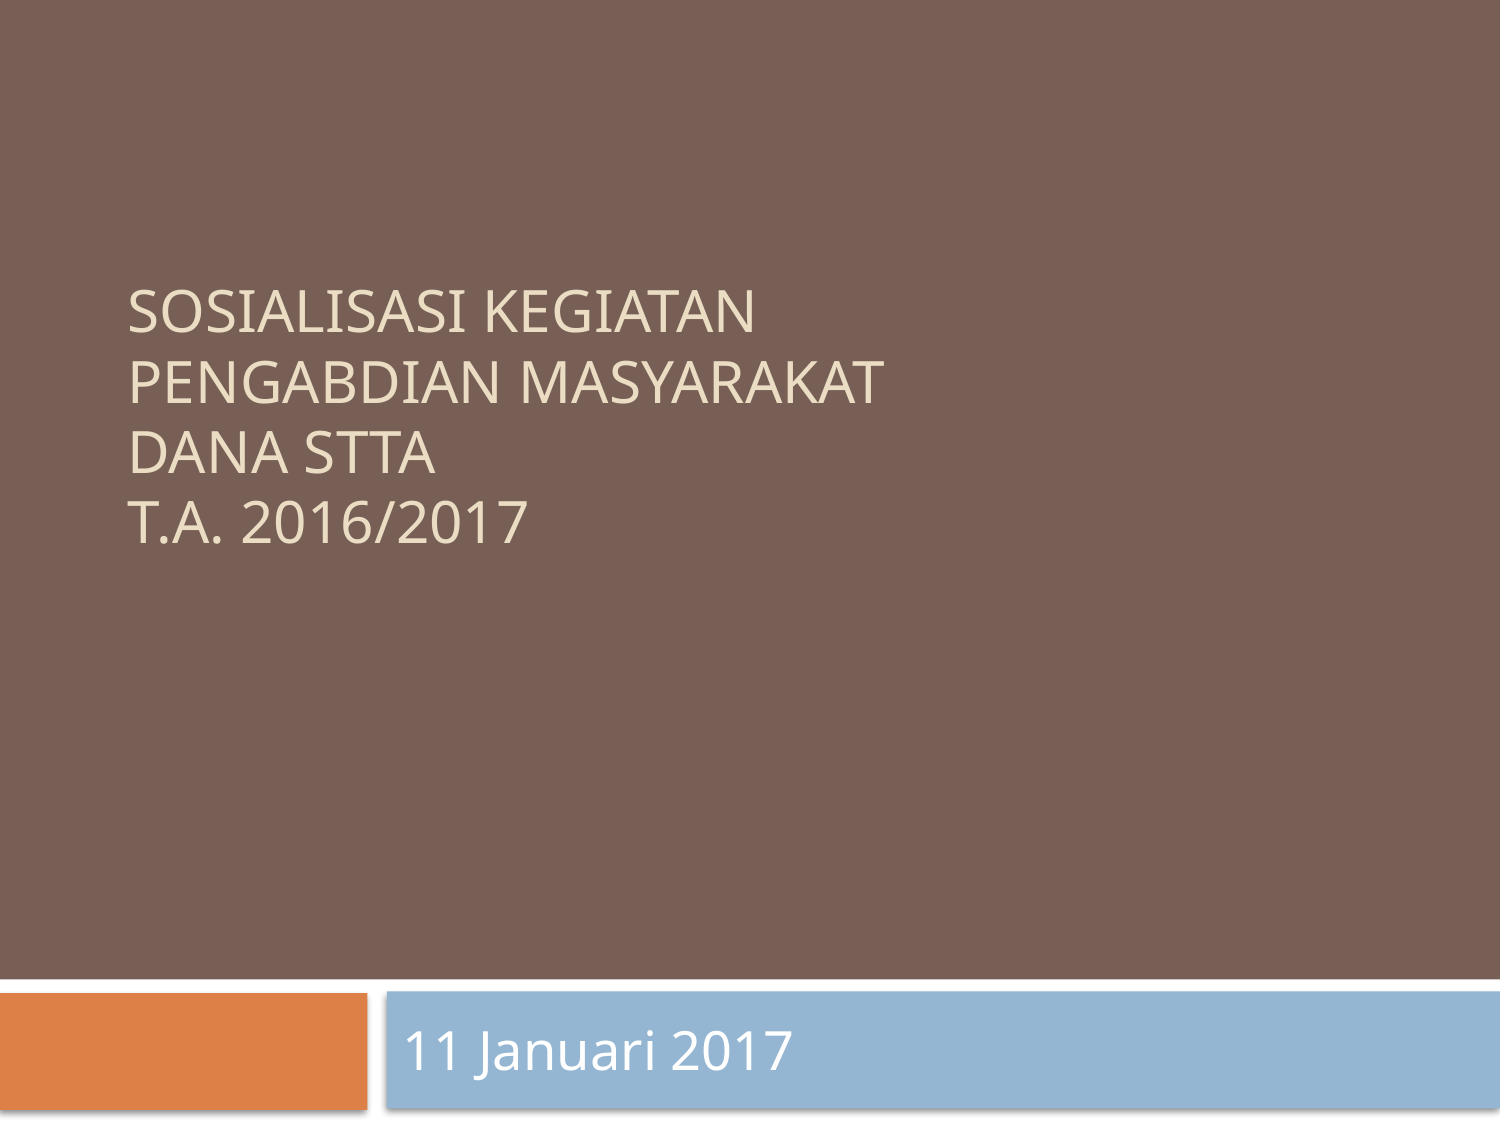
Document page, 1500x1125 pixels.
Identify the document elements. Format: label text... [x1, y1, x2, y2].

subtitle 11 Januari 2017 [387, 992, 1488, 1105]
title SOSIALISASI KEGIATAN PENGABDIAN MASYARAKAT DANA STTA T.A. 2016/2017 [112, 262, 1388, 563]
